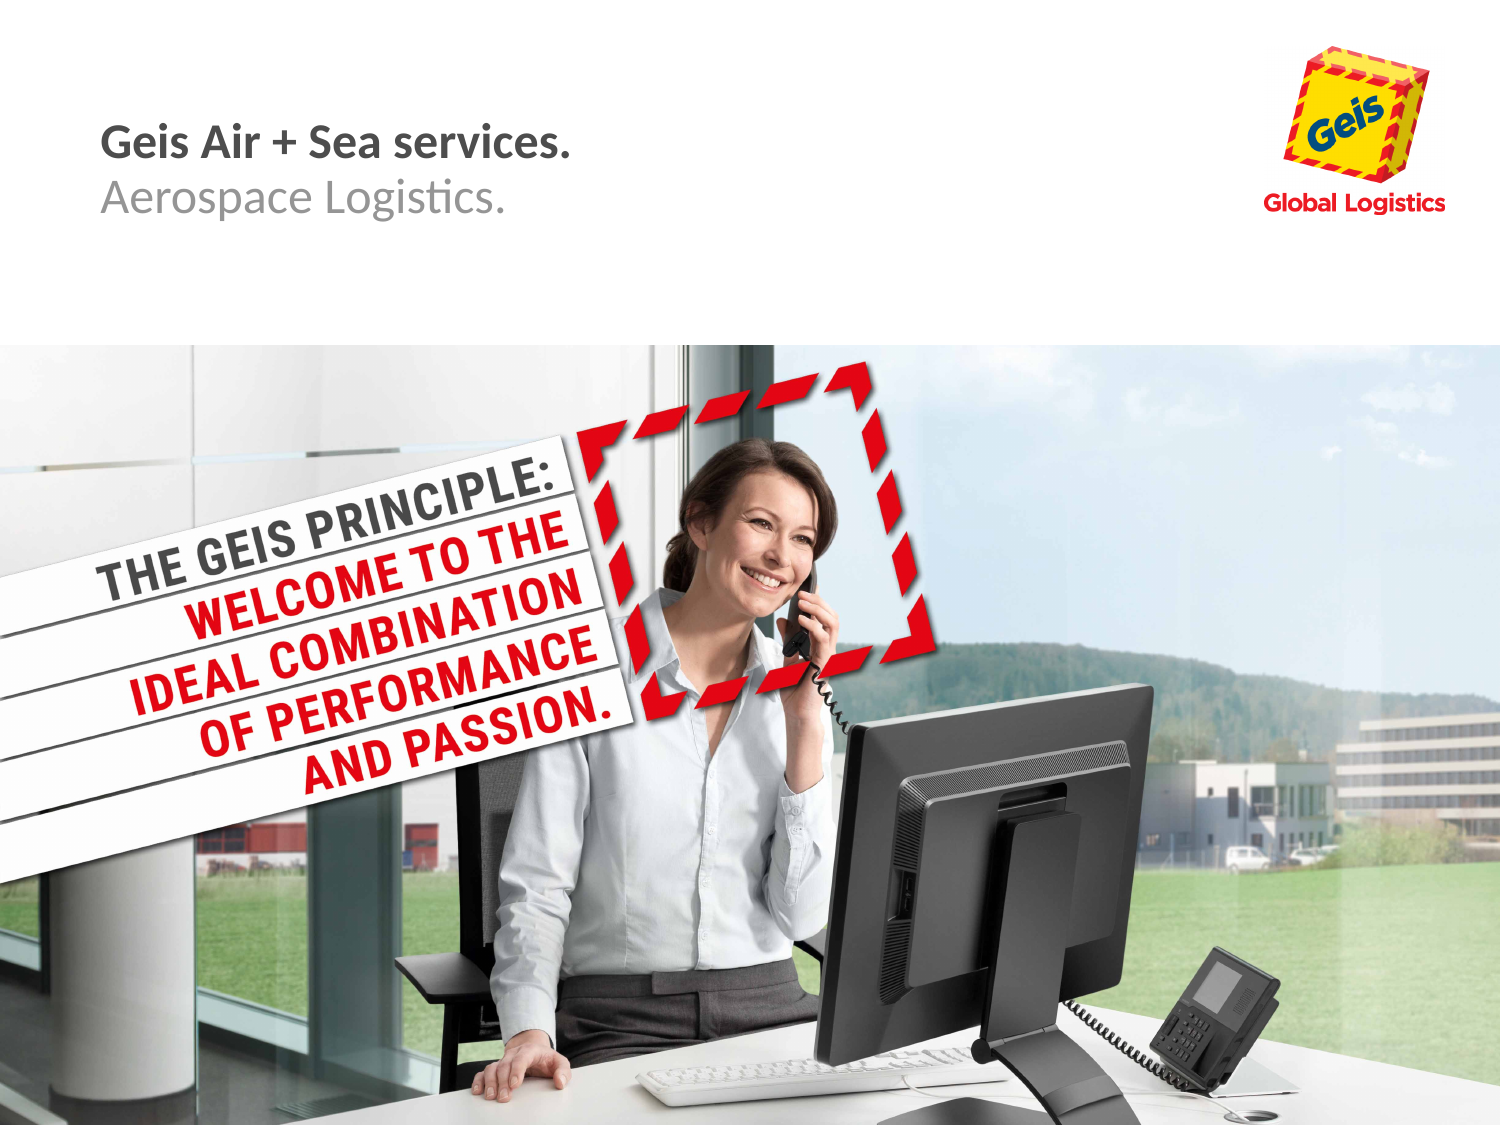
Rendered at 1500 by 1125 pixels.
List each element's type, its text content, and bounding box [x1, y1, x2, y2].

list Aerospace Logistics. [100, 169, 1223, 224]
picture [1264, 46, 1445, 215]
title Geis Air + Sea services. [100, 21, 1223, 169]
picture [0, 345, 1500, 1125]
